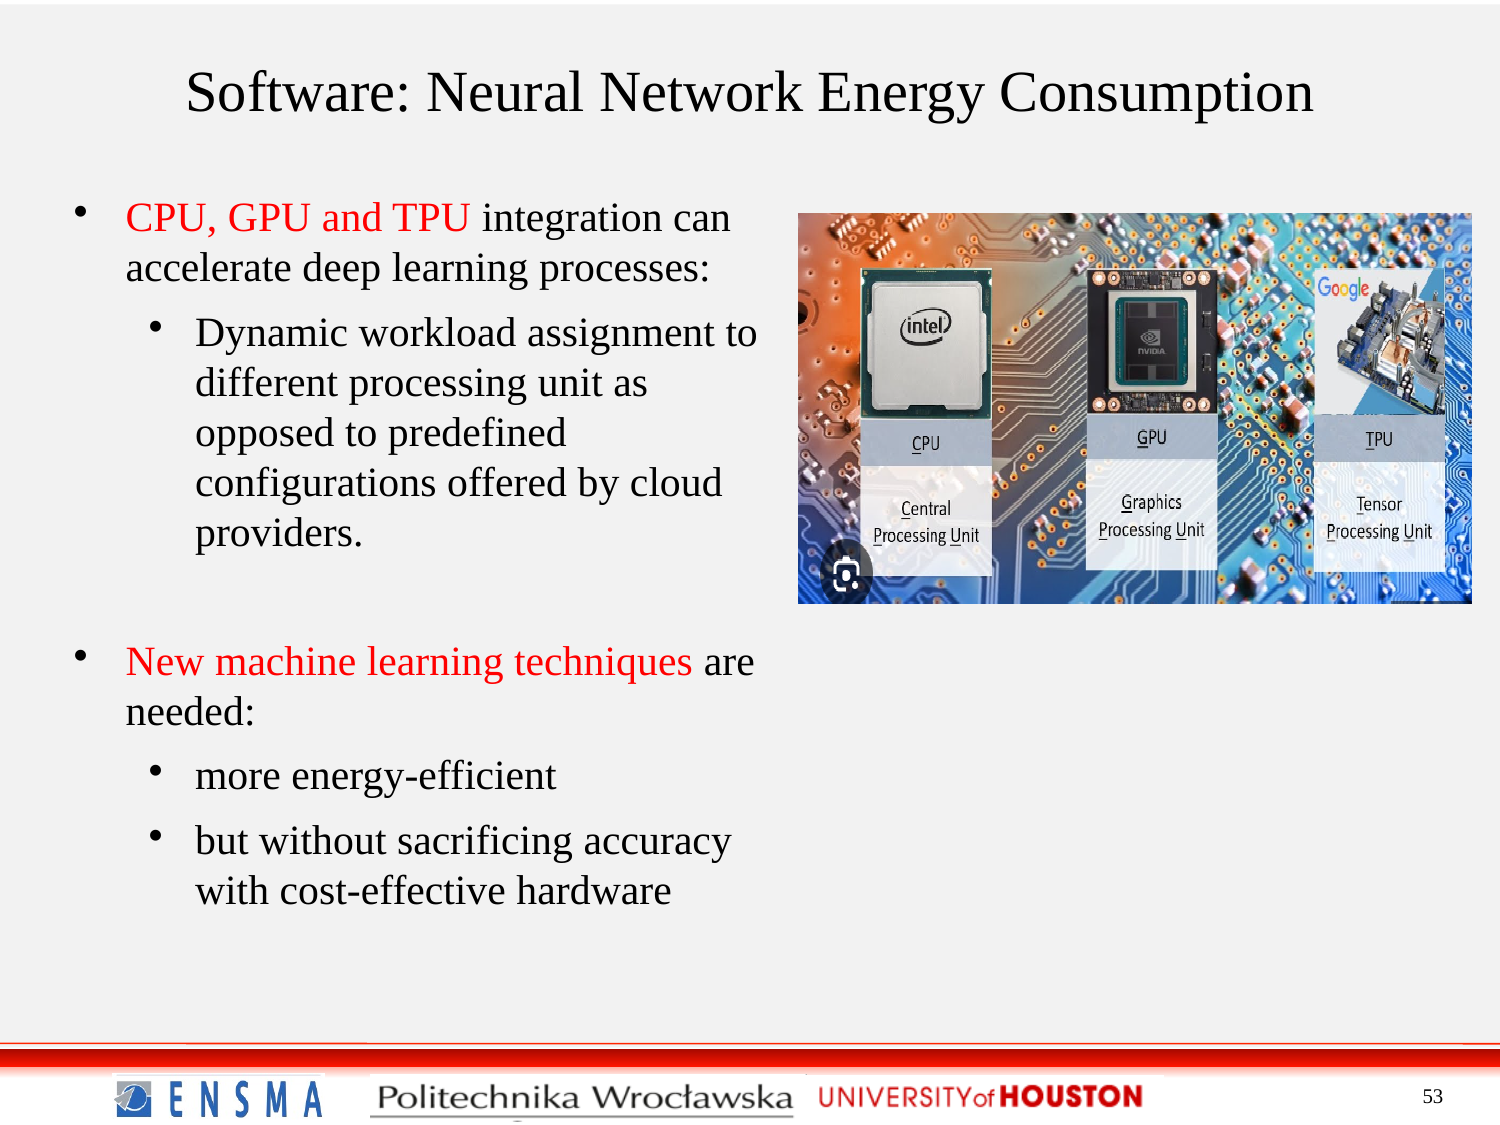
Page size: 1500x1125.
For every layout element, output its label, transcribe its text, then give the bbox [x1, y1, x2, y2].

picture [798, 213, 1472, 604]
picture [112, 1073, 325, 1125]
slide_number 53 [1149, 1074, 1459, 1109]
text_box CPU, GPU and TPU integration can accelerate deep learning processes: Dynamic workload assignment to different processing unit as opposed to predefined configurations offered by cloud providers. New machine learning techniques are needed: more energy-efficient but without sacrificing accuracy with cost-effective hardware [58, 181, 798, 1021]
text_box Software: Neural Network Energy Consumption [103, 0, 1397, 177]
picture [370, 1074, 1164, 1122]
